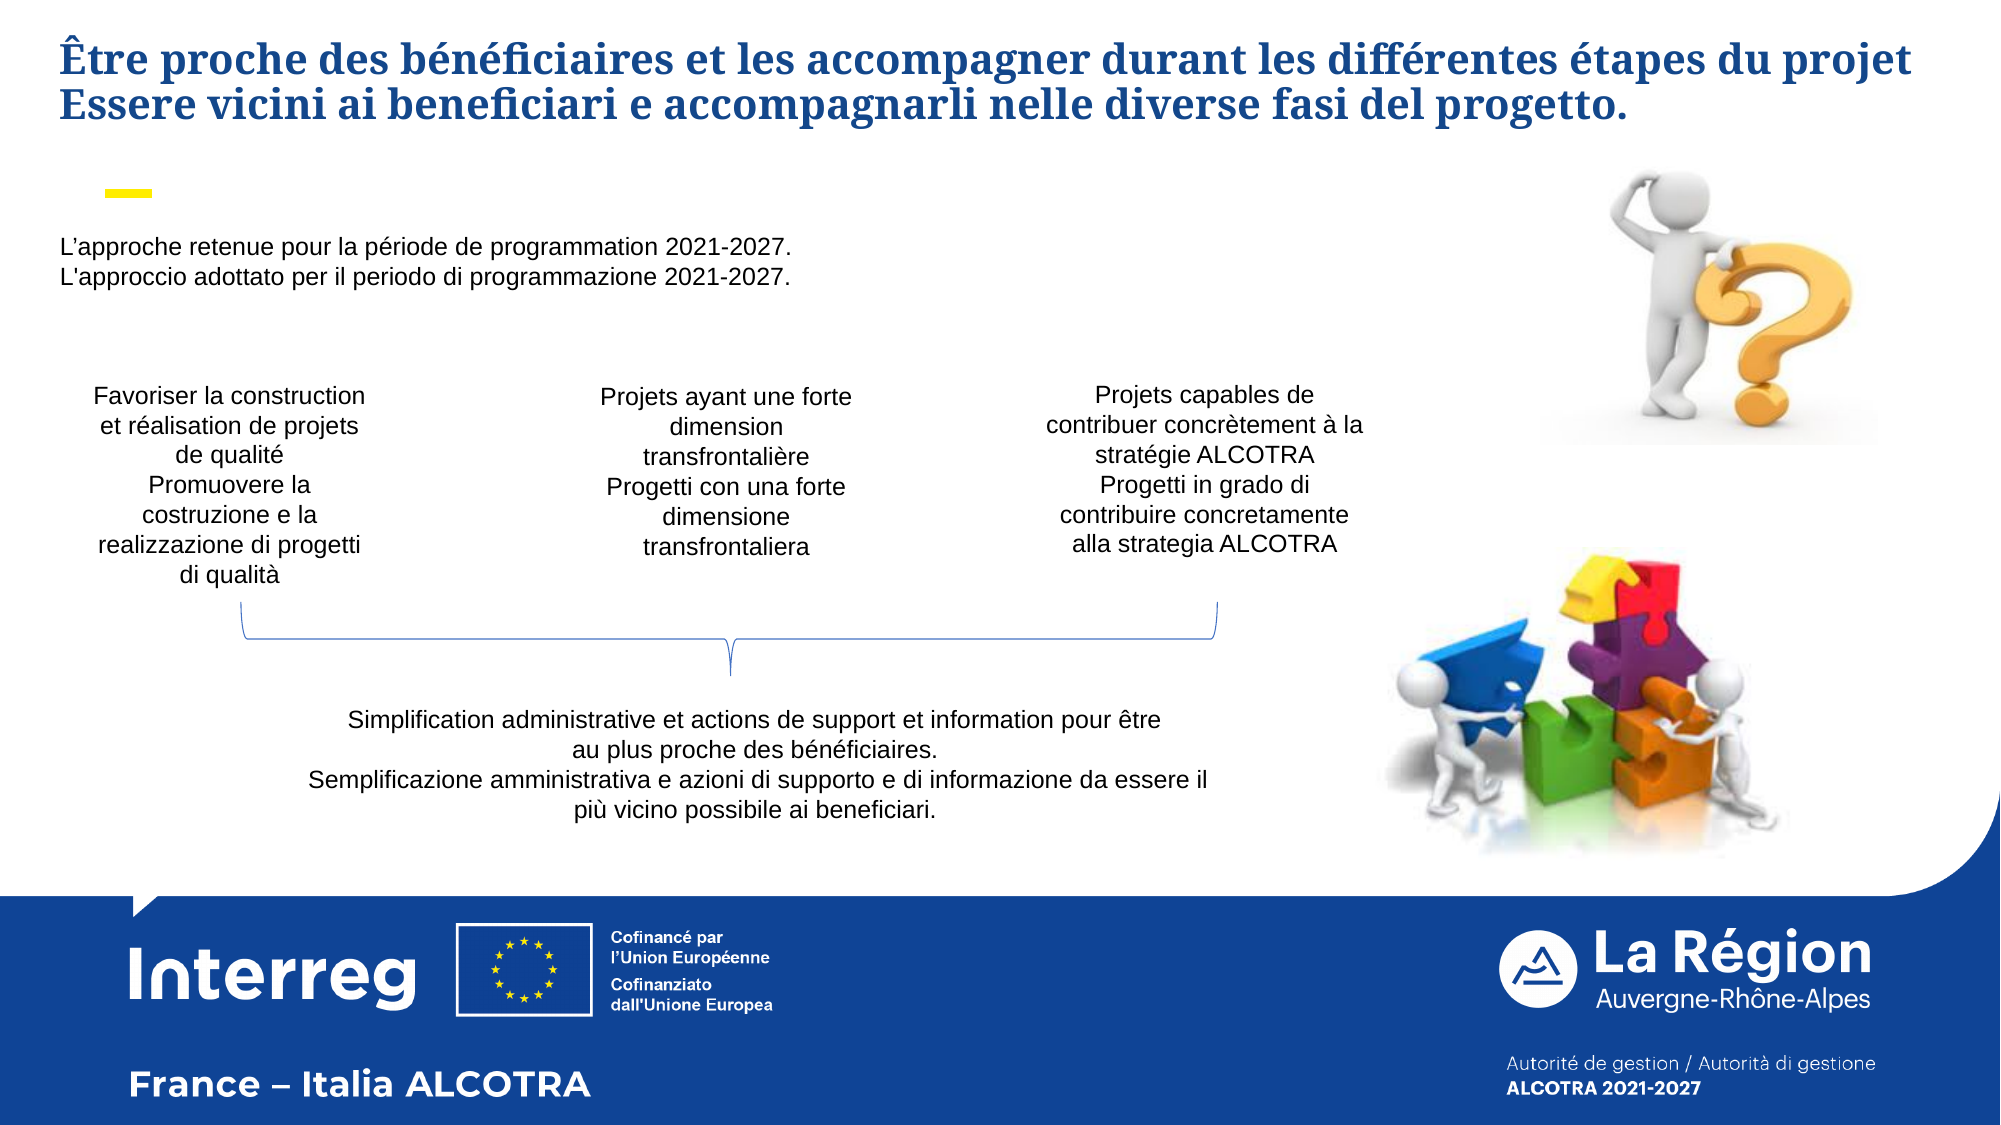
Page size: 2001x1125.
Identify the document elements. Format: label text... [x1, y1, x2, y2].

text_box Projets ayant une forte dimension transfrontalière Progetti con una forte dimensione transfrontaliera [583, 373, 870, 568]
text_box Favoriser la construction et réalisation de projets de qualité Promuovere la costruzione e la realizzazione di progetti di qualità [78, 371, 382, 597]
picture [0, 0, 2000, 1125]
list Simplification administrative et actions de support et information pour être au plus proche des bénéficiaires. Semplificazione amministrativa e azioni di supporto e di informazione da essere il più vicino possibile ai beneficiari. [283, 696, 1235, 858]
text_box [240, 601, 1218, 677]
text_box Être proche des bénéficiaires et les accompagner durant les différentes étapes du projet Essere vicini ai beneficiari e accompagnarli nelle diverse fasi del progetto. [44, 31, 1955, 152]
text_box Projets capables de contribuer concrètement à la stratégie ALCOTRA Progetti in grado di contribuire concretamente alla strategia ALCOTRA [1031, 370, 1379, 606]
text_box L’approche retenue pour la période de programmation 2021-2027. L'approccio adottato per il periodo di programmazione 2021-2027. [44, 223, 991, 343]
